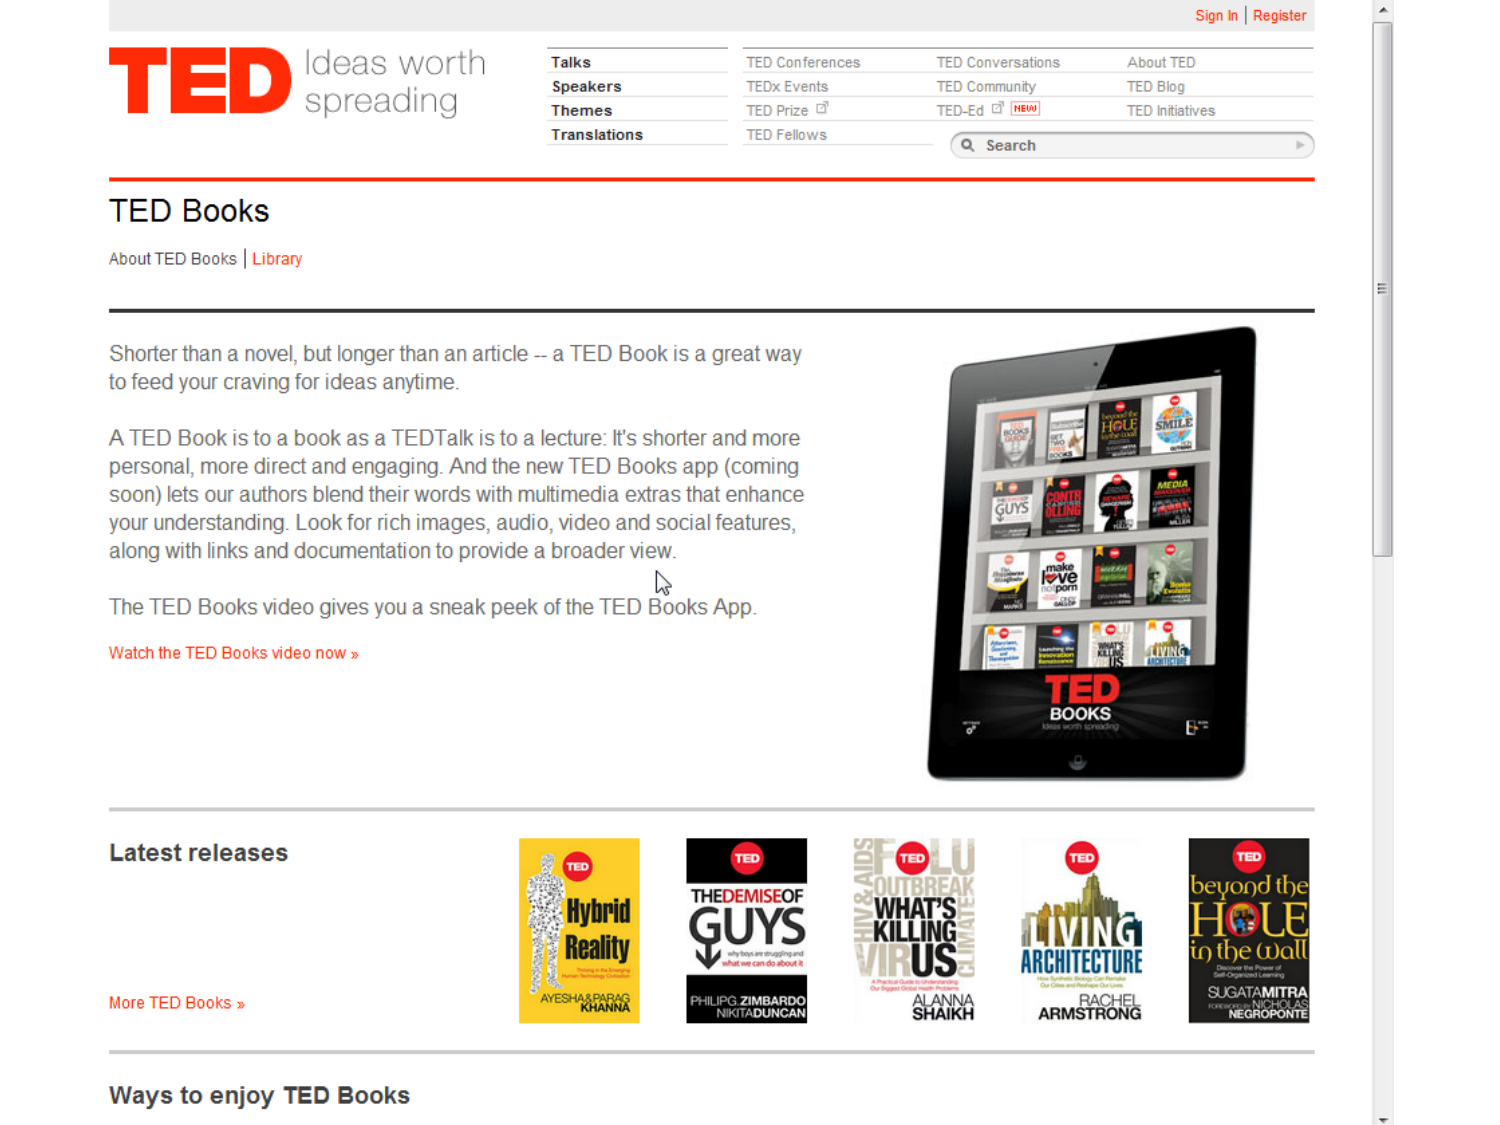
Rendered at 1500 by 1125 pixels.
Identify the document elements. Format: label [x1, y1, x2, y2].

picture [52, 0, 1394, 1125]
